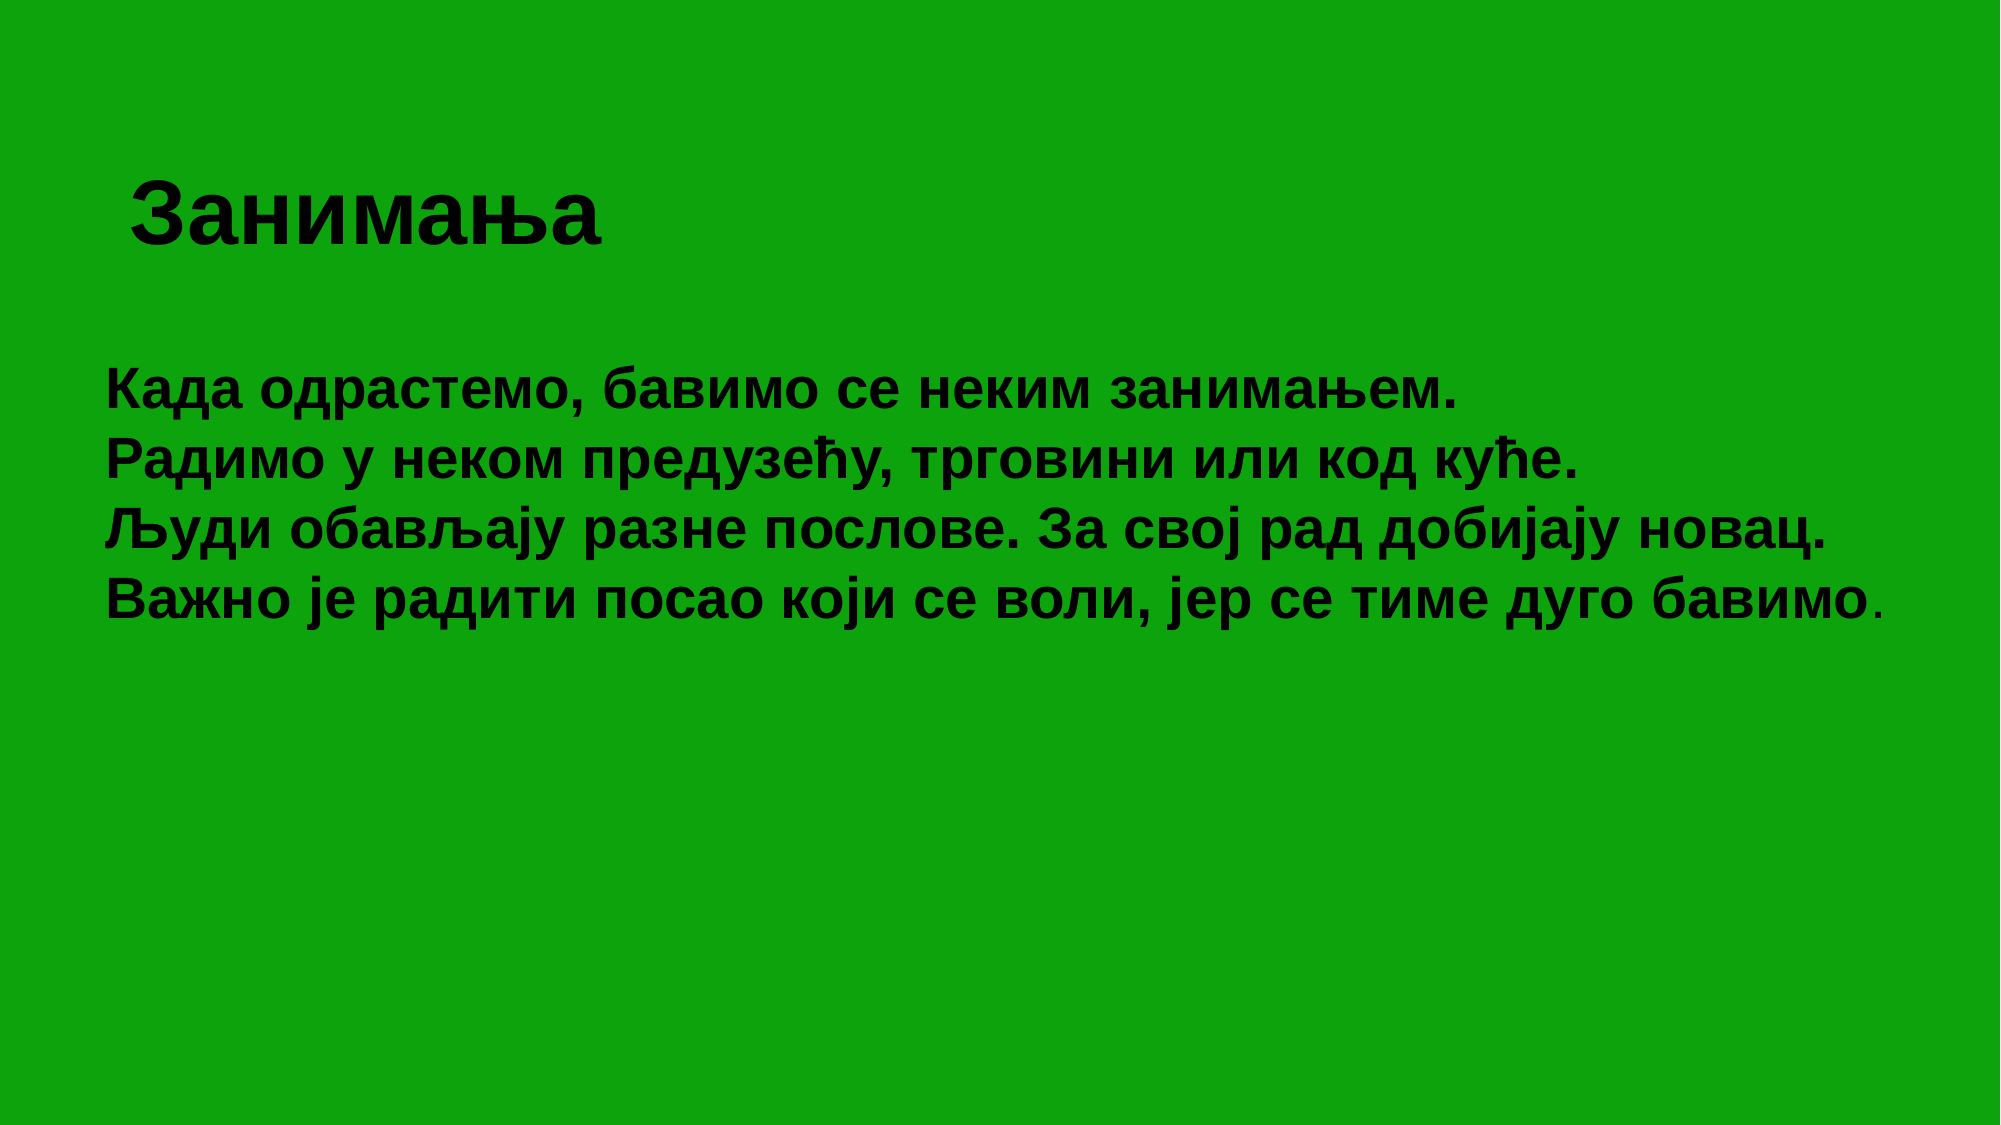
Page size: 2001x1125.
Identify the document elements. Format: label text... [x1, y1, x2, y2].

text_box Занимања [115, 145, 1319, 270]
text_box Када одрастемо, бавимо се неким занимањем. Радимо у неком предузећу, трговини или код куће. Људи обављају разне послове. За свој рад добијају новац. Важно је радити посао који се воли, јер се тиме дуго бавимо. [90, 342, 1919, 638]
